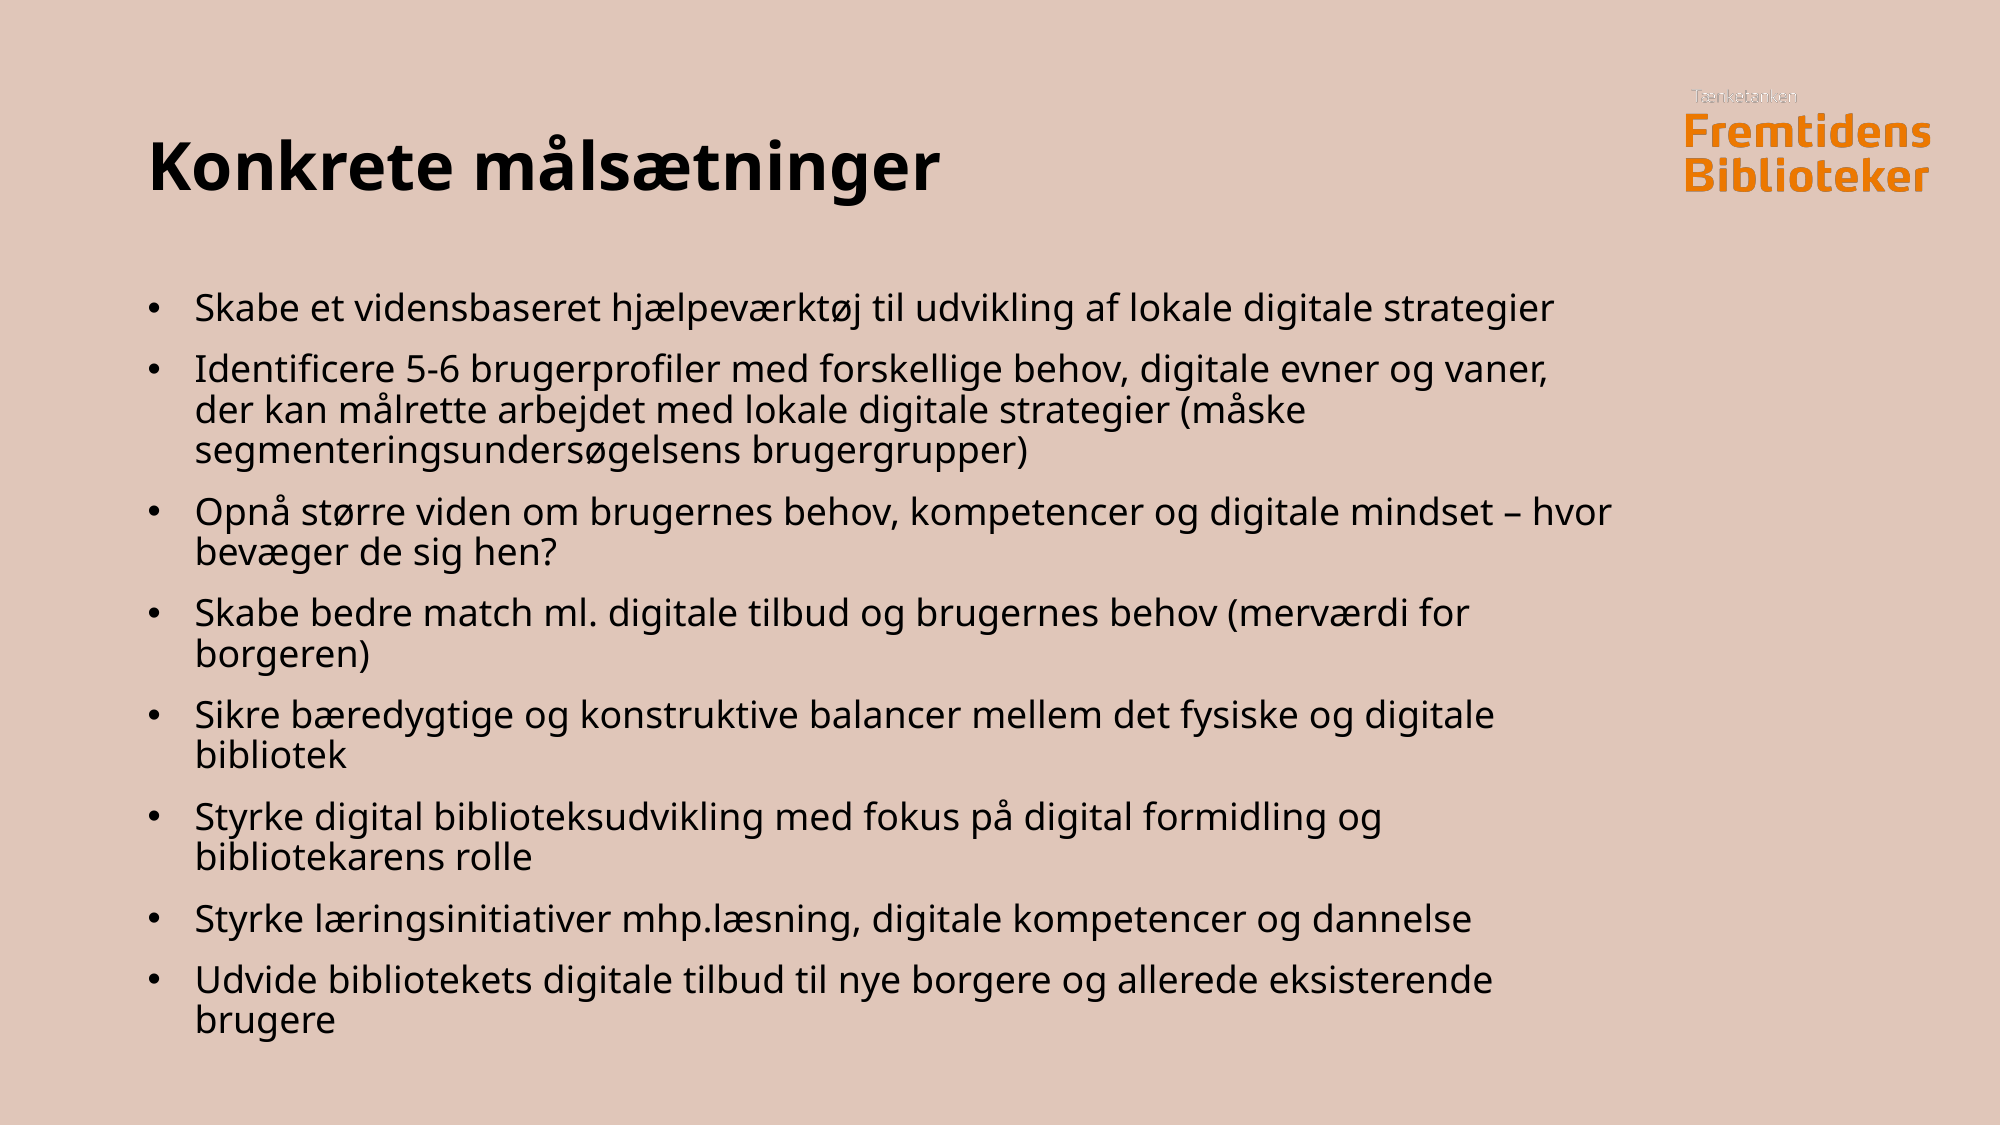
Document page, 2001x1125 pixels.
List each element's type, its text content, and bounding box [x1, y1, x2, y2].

title Konkrete målsætninger [132, 19, 1291, 213]
subtitle Skabe et vidensbaseret hjælpeværktøj til udvikling af lokale digitale strategier Identificere 5-6 brugerprofiler med forskellige behov, digitale evner og vaner, der kan målrette arbejdet med lokale digitale strategier (måske segmenteringsundersøgelsens brugergrupper) Opnå større viden om brugernes behov, kompetencer og digitale mindset – hvor bevæger de sig hen? Skabe bedre match ml. digitale tilbud og brugernes behov (merværdi for borgeren) Sikre bæredygtige og konstruktive balancer mellem det fysiske og digitale bibliotek Styrke digital biblioteksudvikling med fokus på digital formidling og bibliotekarens rolle Styrke læringsinitiativer mhp.læsning, digitale kompetencer og dannelse Udvide bibliotekets digitale tilbud til nye borgere og allerede eksisterende brugere [132, 281, 1633, 1059]
picture [1601, 0, 2000, 282]
